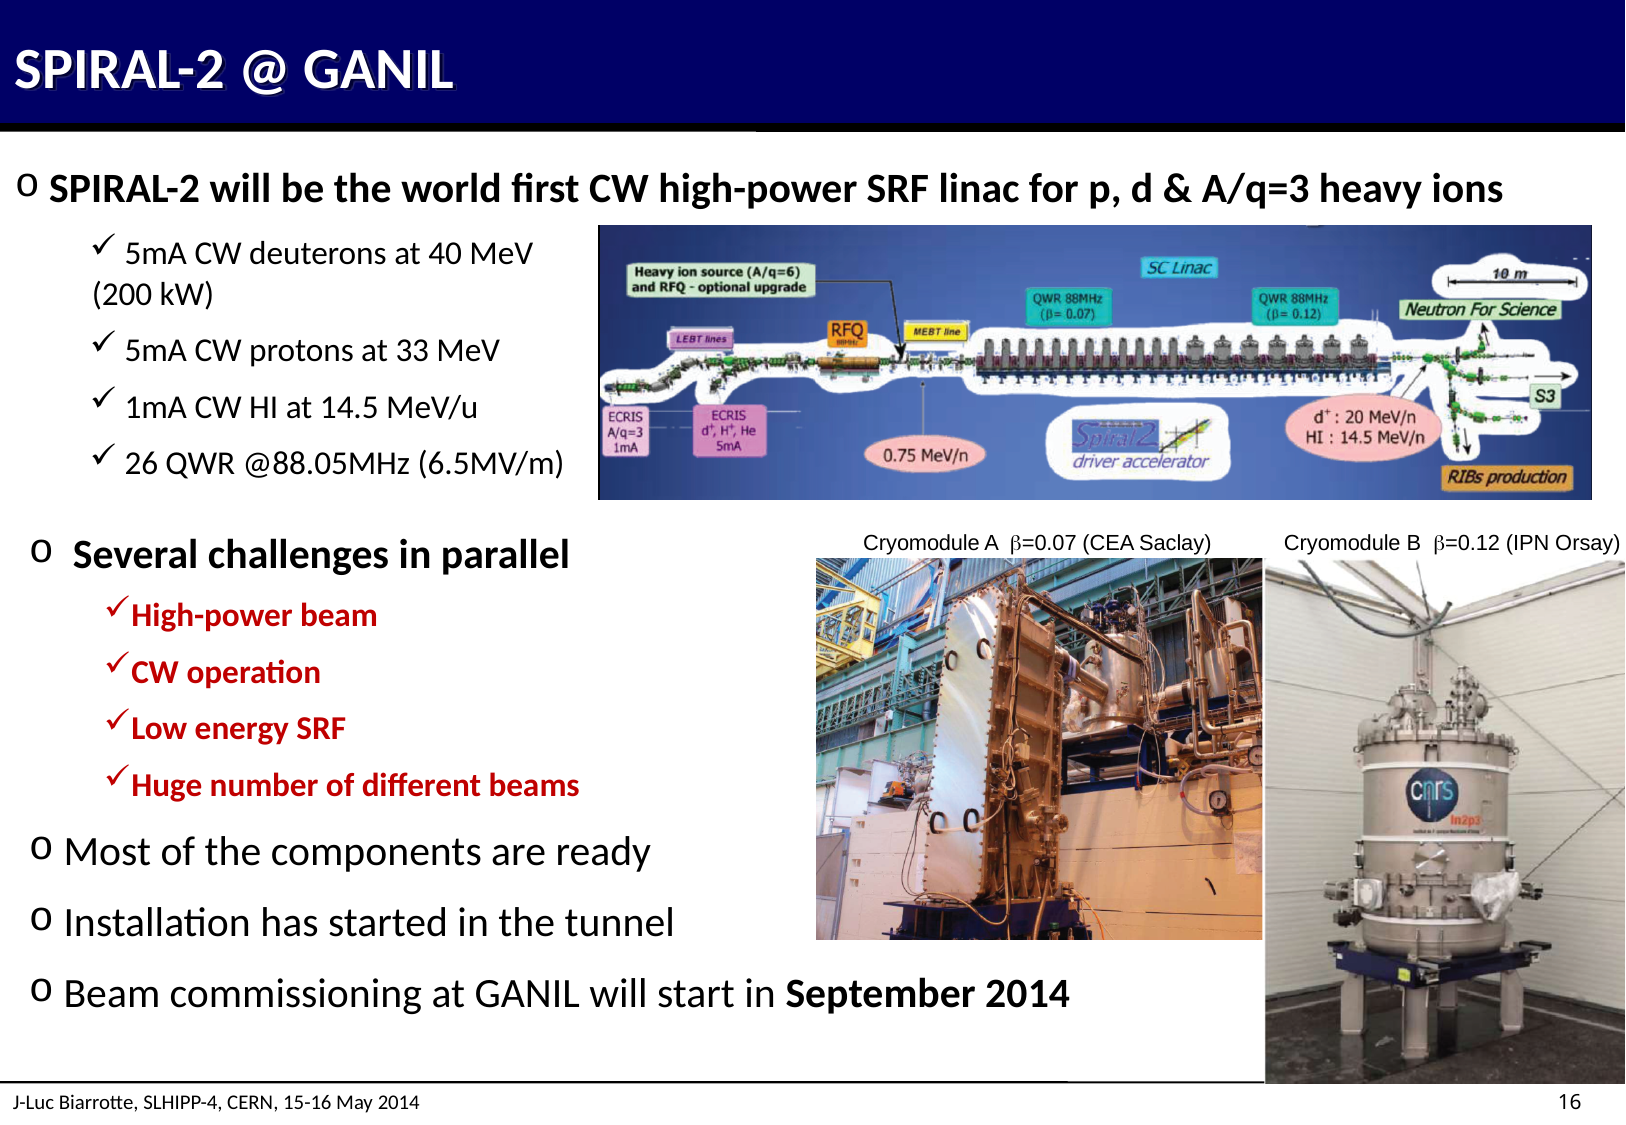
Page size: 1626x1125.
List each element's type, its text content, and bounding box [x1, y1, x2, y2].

text_box Cryomodule B =0.12 (IPN Orsay) [1250, 521, 1625, 558]
text_box Several challenges in parallel High-power beam CW operation Low energy SRF Huge number of different beams Most of the components are ready Installation has started in the tunnel Beam commissioning at GANIL will start in September 2014 [14, 519, 1625, 1023]
text_box 5mA CW deuterons at 40 MeV (200 kW) 5mA CW protons at 33 MeV 1mA CW HI at 14.5 MeV/u 26 QWR @88.05MHz (6.5MV/m) [0, 224, 596, 489]
text_box SPIRAL-2 will be the world first CW high-power SRF linac for p, d & A/q=3 heavy ions [0, 152, 1625, 218]
text_box SPIRAL-2 @ GANIL [0, 22, 1297, 108]
picture [597, 224, 1592, 500]
picture [815, 558, 1263, 940]
footer J-Luc Biarrotte, SLHIPP-4, CERN, 15-16 May 2014 [0, 1081, 1366, 1125]
text_box Cryomodule A =0.07 (CEA Saclay) [810, 521, 1250, 563]
picture [1264, 558, 1625, 1085]
